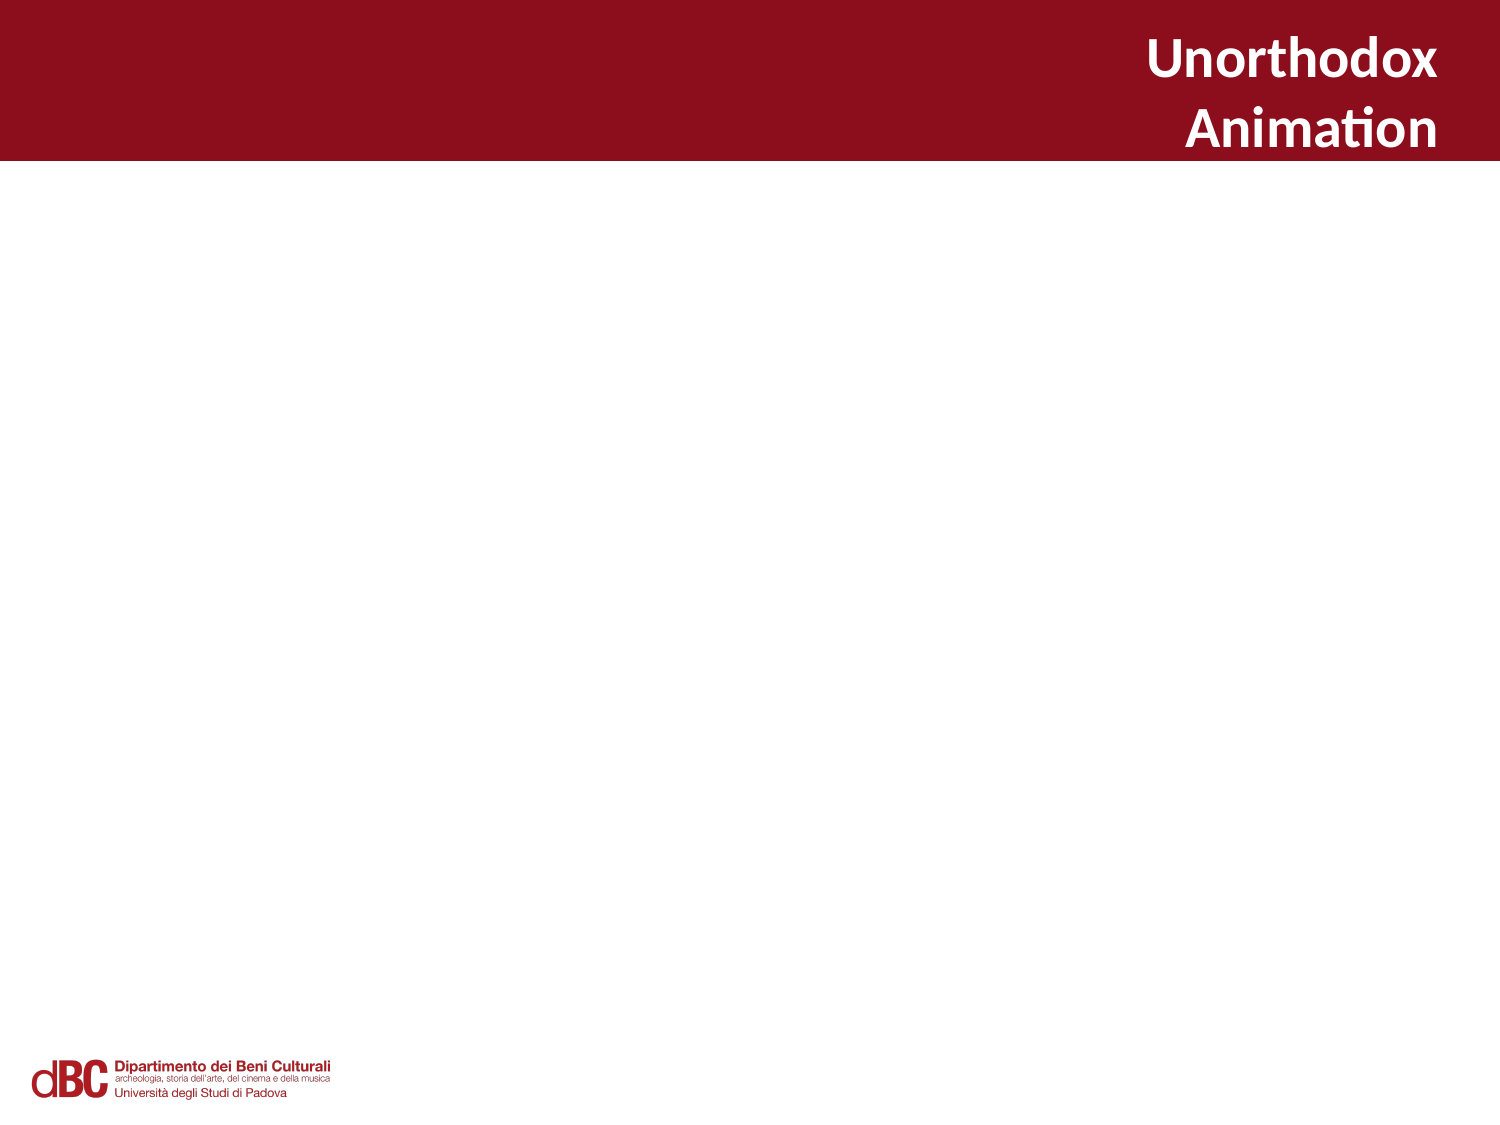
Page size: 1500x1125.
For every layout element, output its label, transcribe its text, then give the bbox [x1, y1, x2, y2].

text_box Unorthodox Animation Machinema [879, 19, 1439, 125]
picture [29, 1058, 337, 1104]
text_box [0, 0, 1500, 161]
